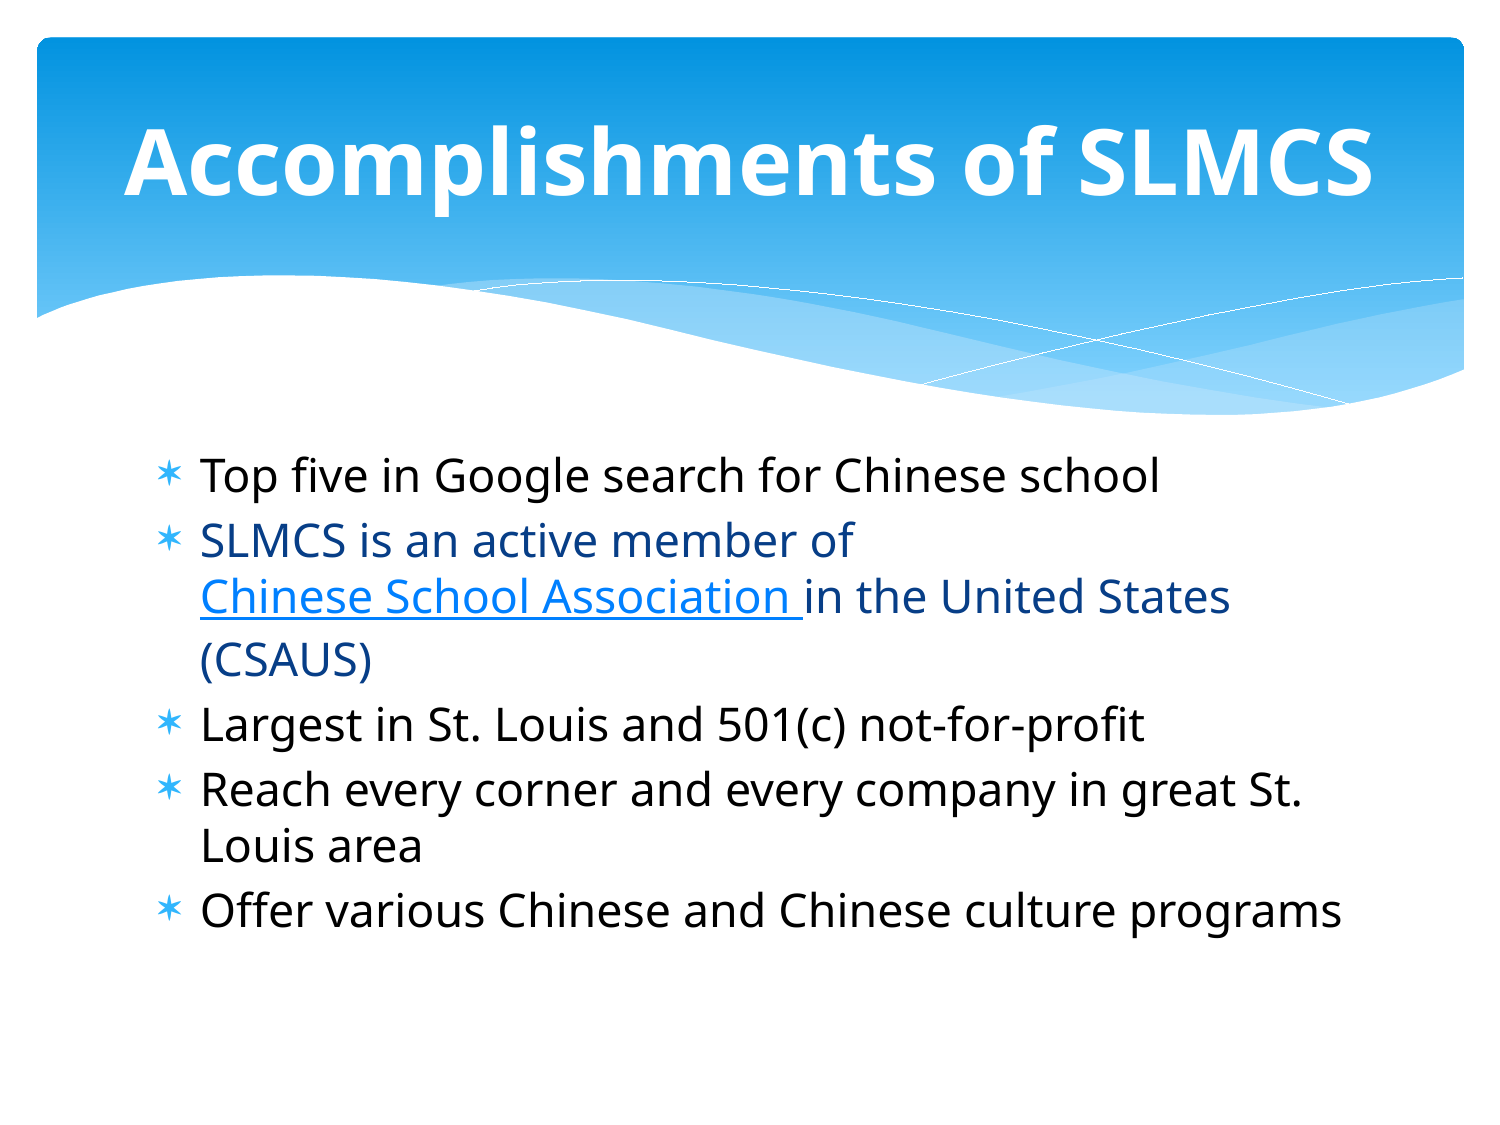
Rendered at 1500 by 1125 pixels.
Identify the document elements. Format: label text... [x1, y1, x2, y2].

title Accomplishments of SLMCS [75, 55, 1425, 261]
list Top five in Google search for Chinese school SLMCS is an active member of Chinese School Association in the United States (CSAUS) Largest in St. Louis and 501(c) not-for-profit Reach every corner and every company in great St. Louis area Offer various Chinese and Chinese culture programs [143, 438, 1359, 1005]
